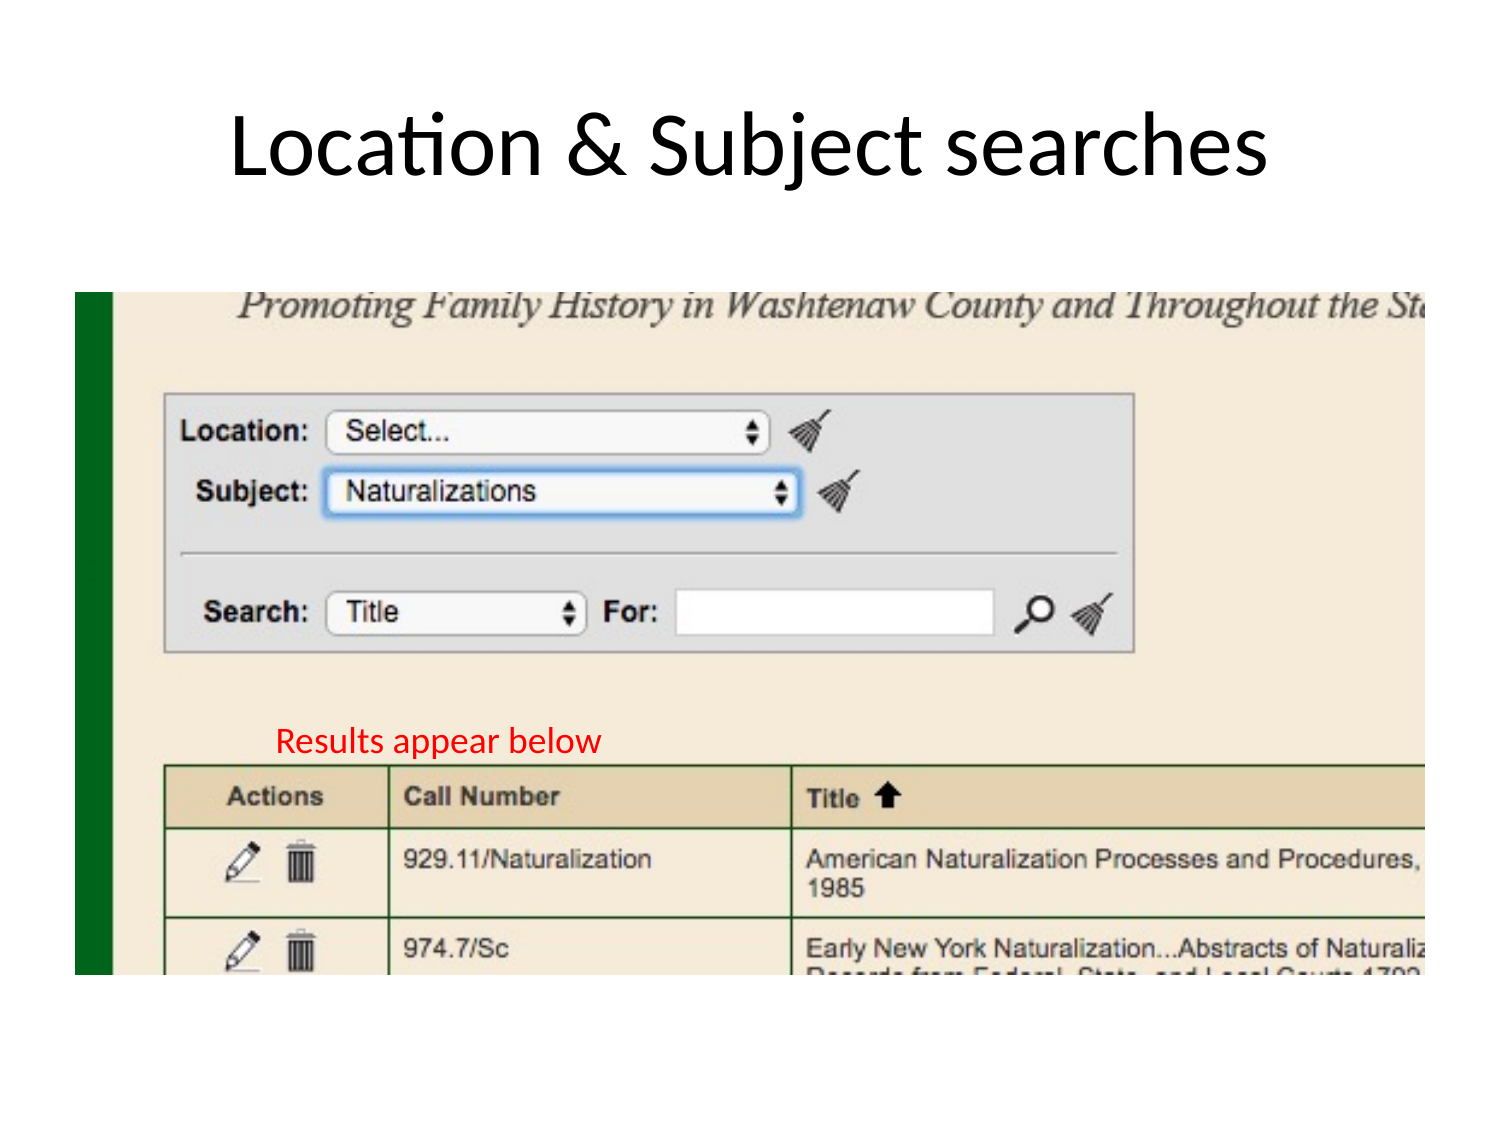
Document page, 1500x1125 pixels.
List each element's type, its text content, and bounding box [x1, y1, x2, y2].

title Location & Subject searches [75, 45, 1425, 233]
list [74, 262, 1426, 1006]
